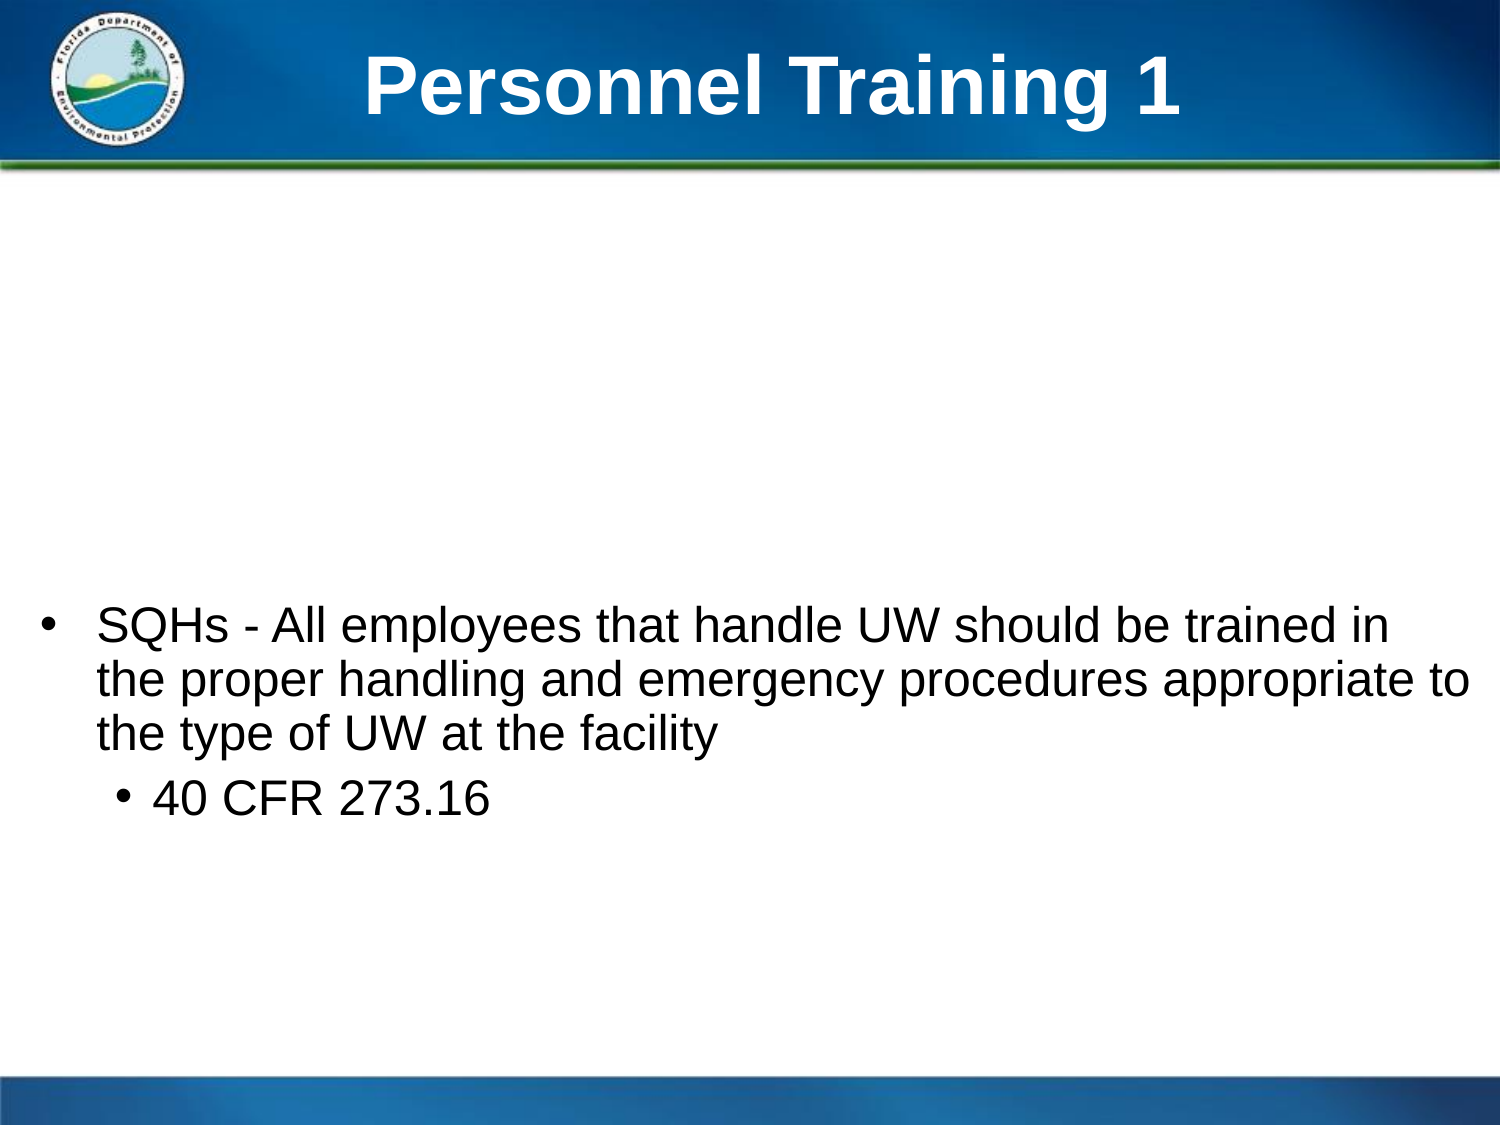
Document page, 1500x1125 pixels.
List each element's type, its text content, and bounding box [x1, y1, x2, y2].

picture [0, 0, 1500, 1125]
list SQHs - All employees that handle UW should be trained in the proper handling and emergency procedures appropriate to the type of UW at the facility 40 CFR 273.16 [24, 187, 1488, 1075]
title Personnel Training 1 [148, 0, 1397, 175]
